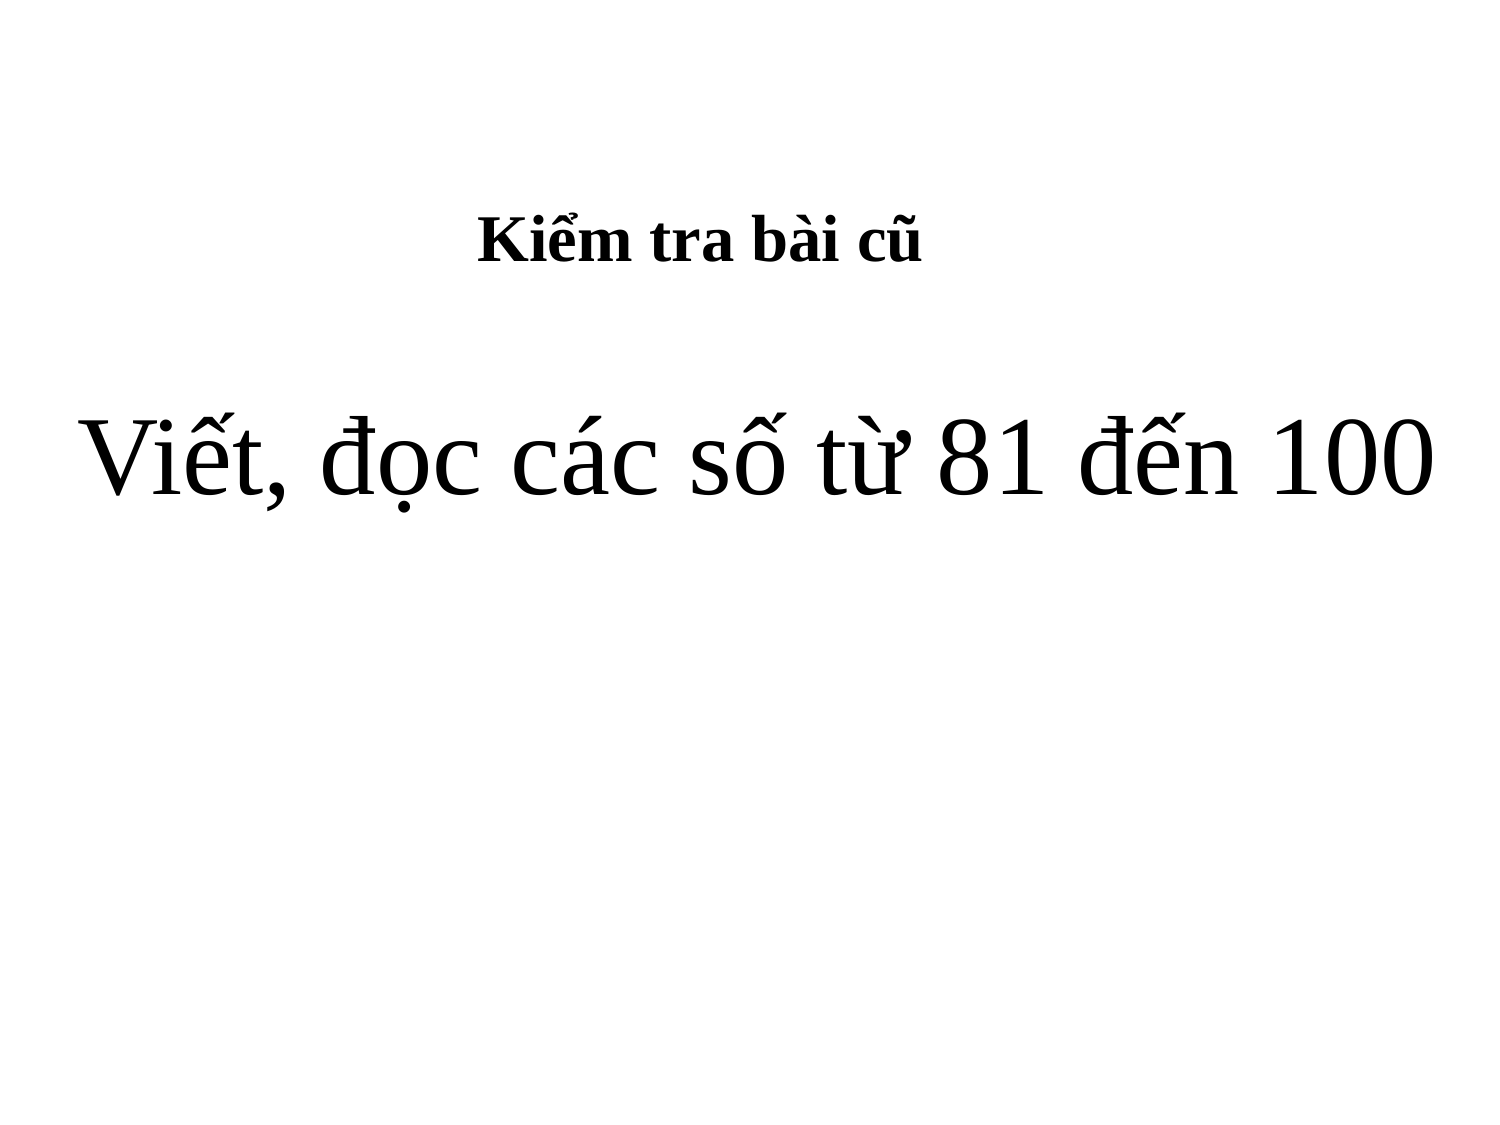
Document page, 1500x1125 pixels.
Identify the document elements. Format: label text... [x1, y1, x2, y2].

text_box Viết, đọc các số từ 81 đến 100 [62, 374, 1475, 525]
text_box Kiểm tra bài cũ [462, 187, 1063, 283]
